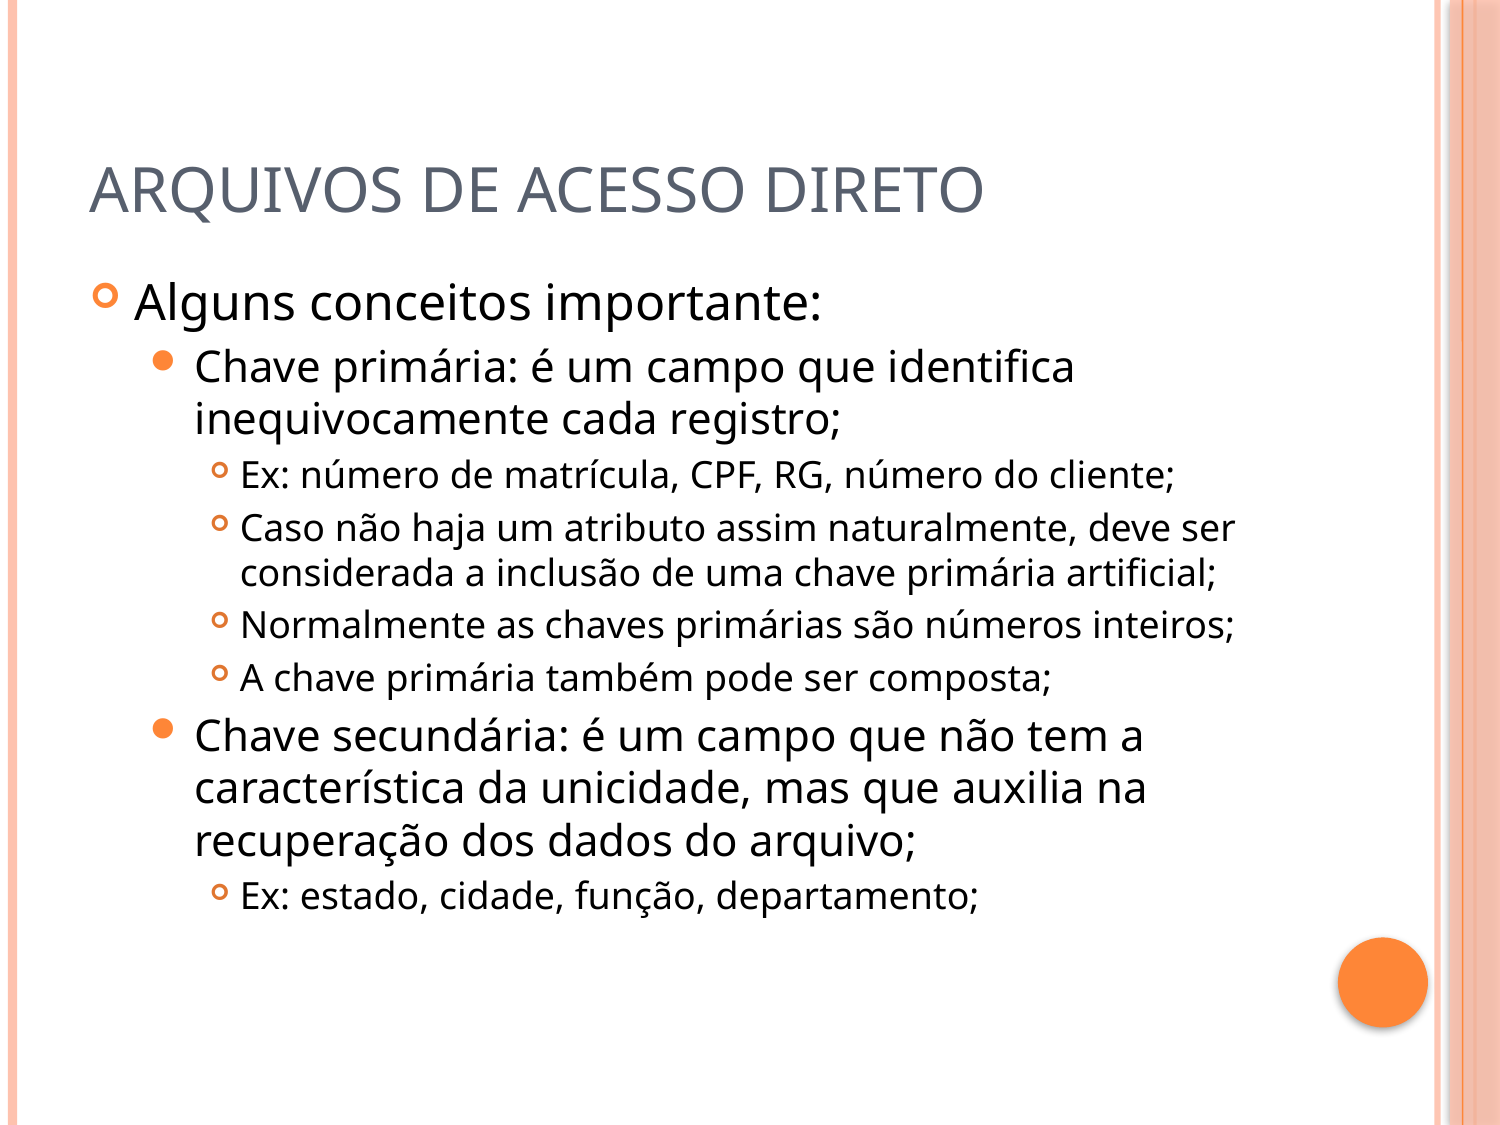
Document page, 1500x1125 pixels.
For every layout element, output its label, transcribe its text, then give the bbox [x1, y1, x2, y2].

title Arquivos de acesso direto [75, 45, 1300, 233]
list Alguns conceitos importante: Chave primária: é um campo que identifica inequivocamente cada registro; Ex: número de matrícula, CPF, RG, número do cliente; Caso não haja um atributo assim naturalmente, deve ser considerada a inclusão de uma chave primária artificial; Normalmente as chaves primárias são números inteiros; A chave primária também pode ser composta; Chave secundária: é um campo que não tem a característica da unicidade, mas que auxilia na recuperação dos dados do arquivo; Ex: estado, cidade, função, departamento; [75, 262, 1300, 1062]
